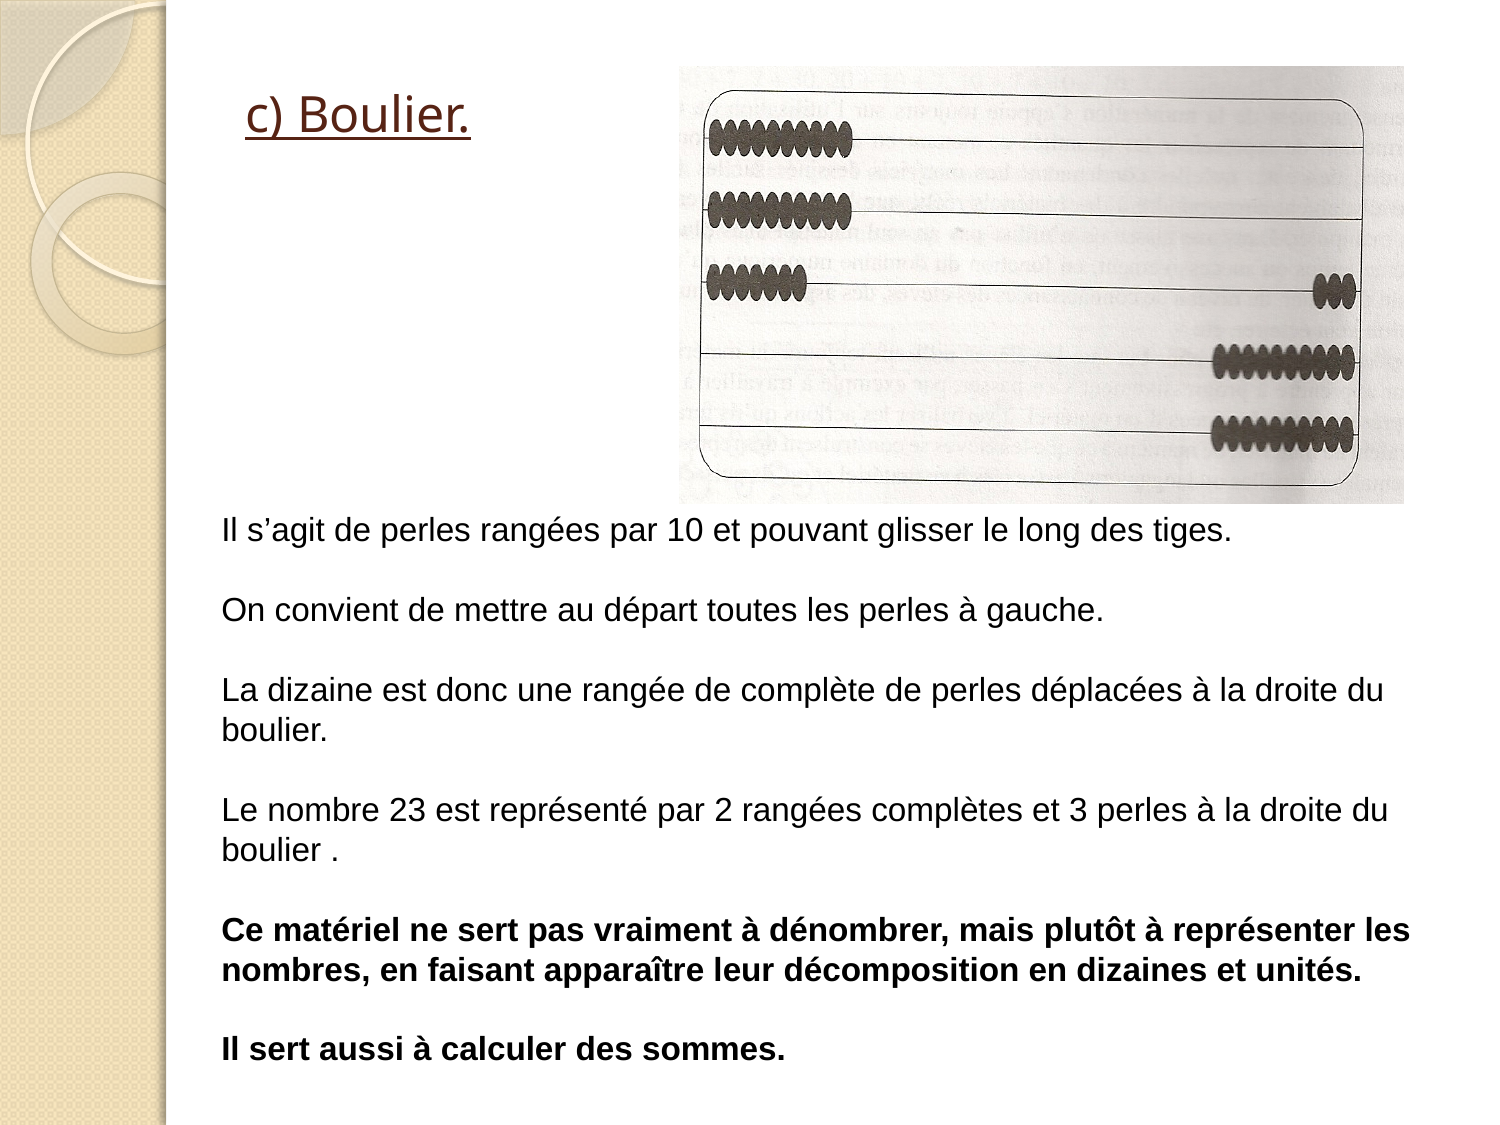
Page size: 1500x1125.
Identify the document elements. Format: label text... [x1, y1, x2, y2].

text_box Il s’agit de perles rangées par 10 et pouvant glisser le long des tiges. On convient de mettre au départ toutes les perles à gauche. La dizaine est donc une rangée de complète de perles déplacées à la droite du boulier. Le nombre 23 est représenté par 2 rangées complètes et 3 perles à la droite du boulier . Ce matériel ne sert pas vraiment à dénombrer, mais plutôt à représenter les nombres, en faisant apparaître leur décomposition en dizaines et unités. Il sert aussi à calculer des sommes. [206, 456, 1435, 1075]
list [678, 66, 1405, 504]
title c) Boulier. [230, 19, 1461, 207]
